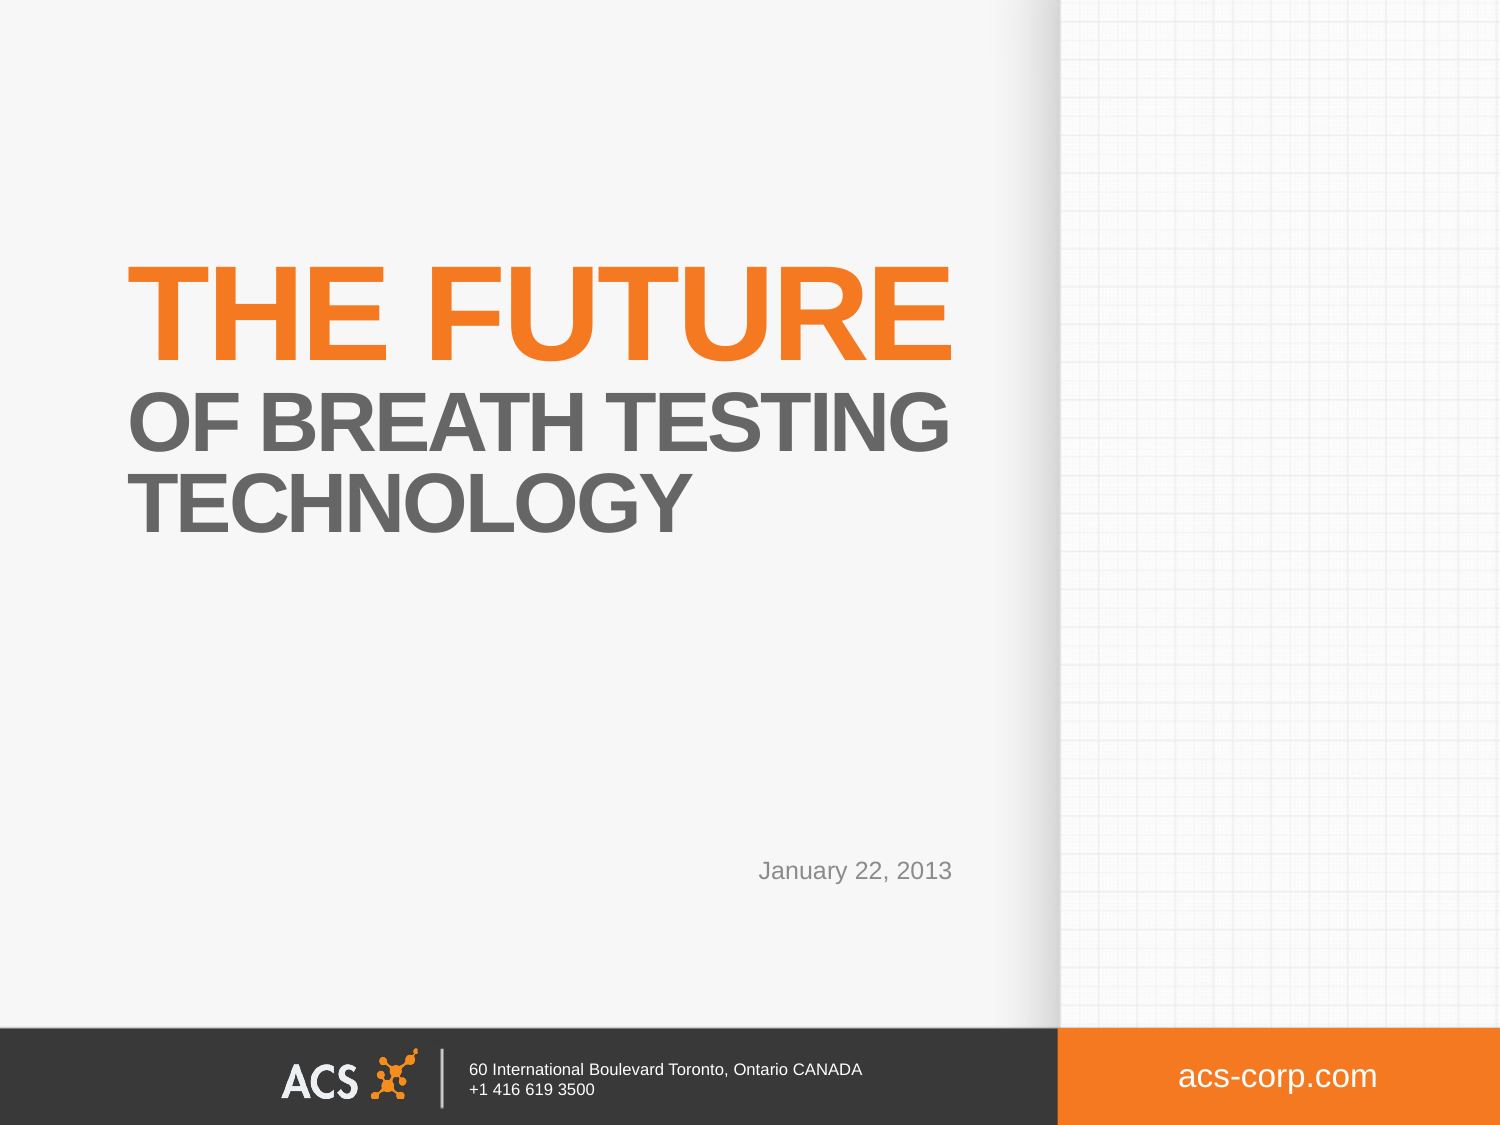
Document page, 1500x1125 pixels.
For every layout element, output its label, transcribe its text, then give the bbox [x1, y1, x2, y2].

picture [0, 0, 1500, 1125]
title THE FUTURE OF BREATH TESTING TECHNOLOGY [112, 167, 1330, 638]
subtitle January 22, 2013 [225, 847, 968, 1028]
